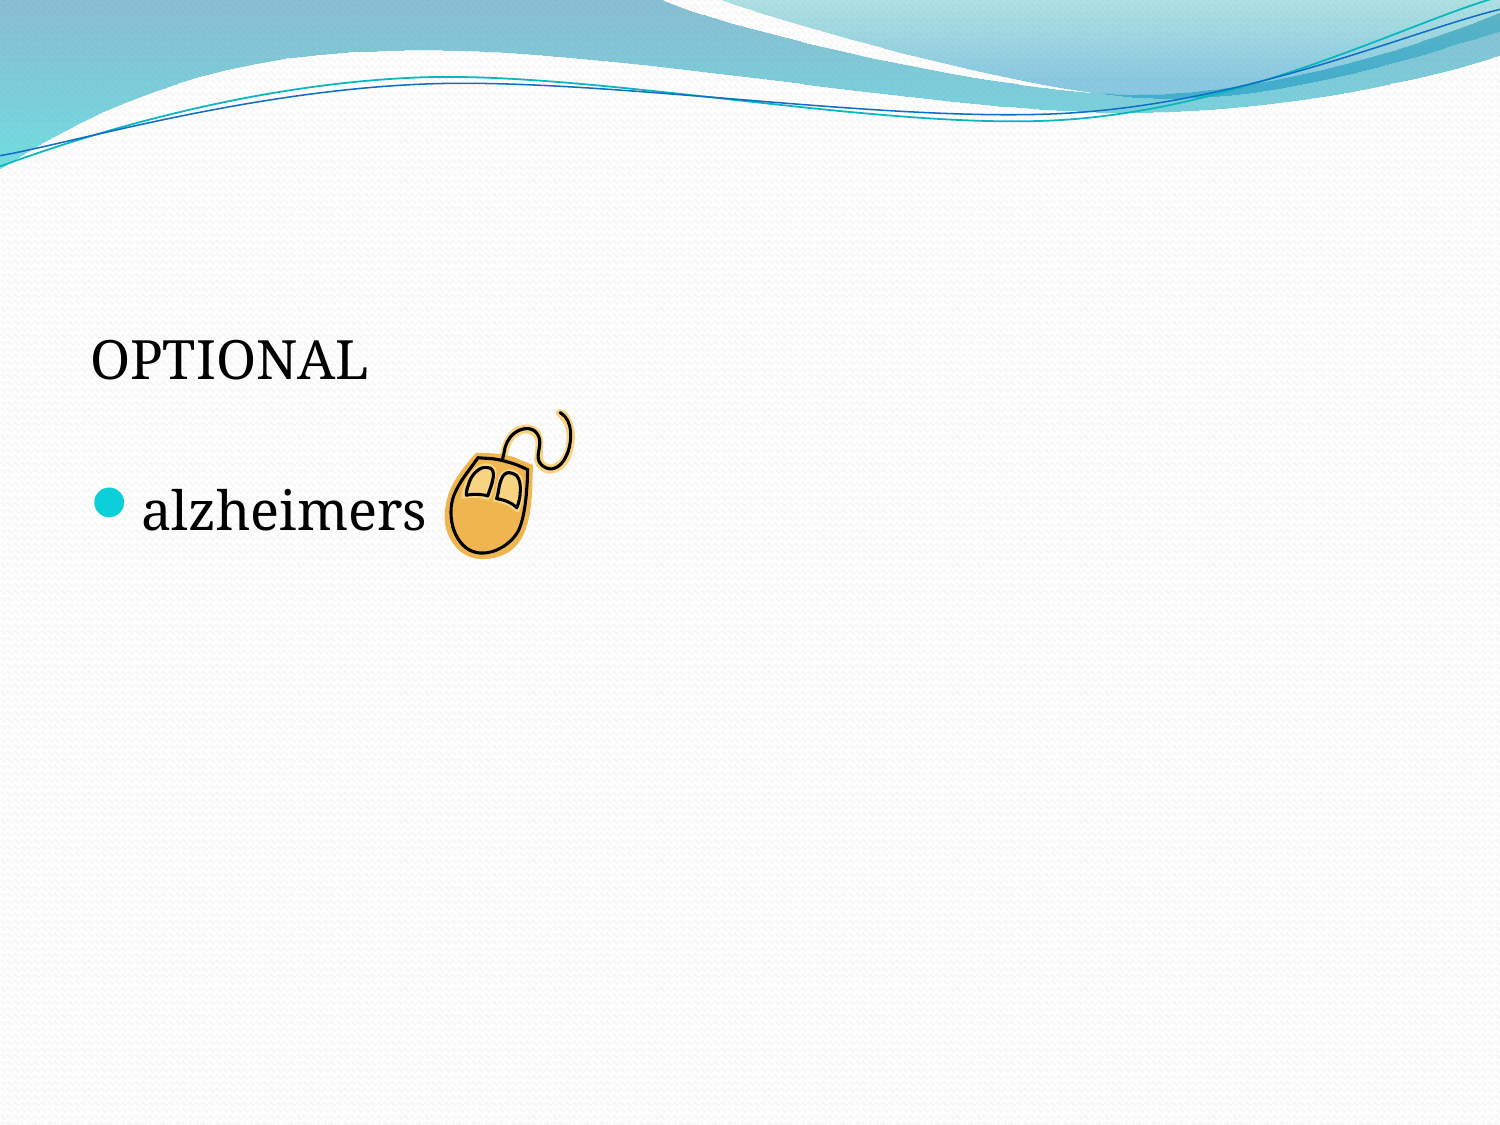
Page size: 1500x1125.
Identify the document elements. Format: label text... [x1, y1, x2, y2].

list OPTIONAL alzheimers [74, 317, 1426, 1038]
text_box 6. Bacteria are placed in a fermenter, where they grow and divide. [435, 409, 581, 574]
picture [442, 408, 576, 563]
